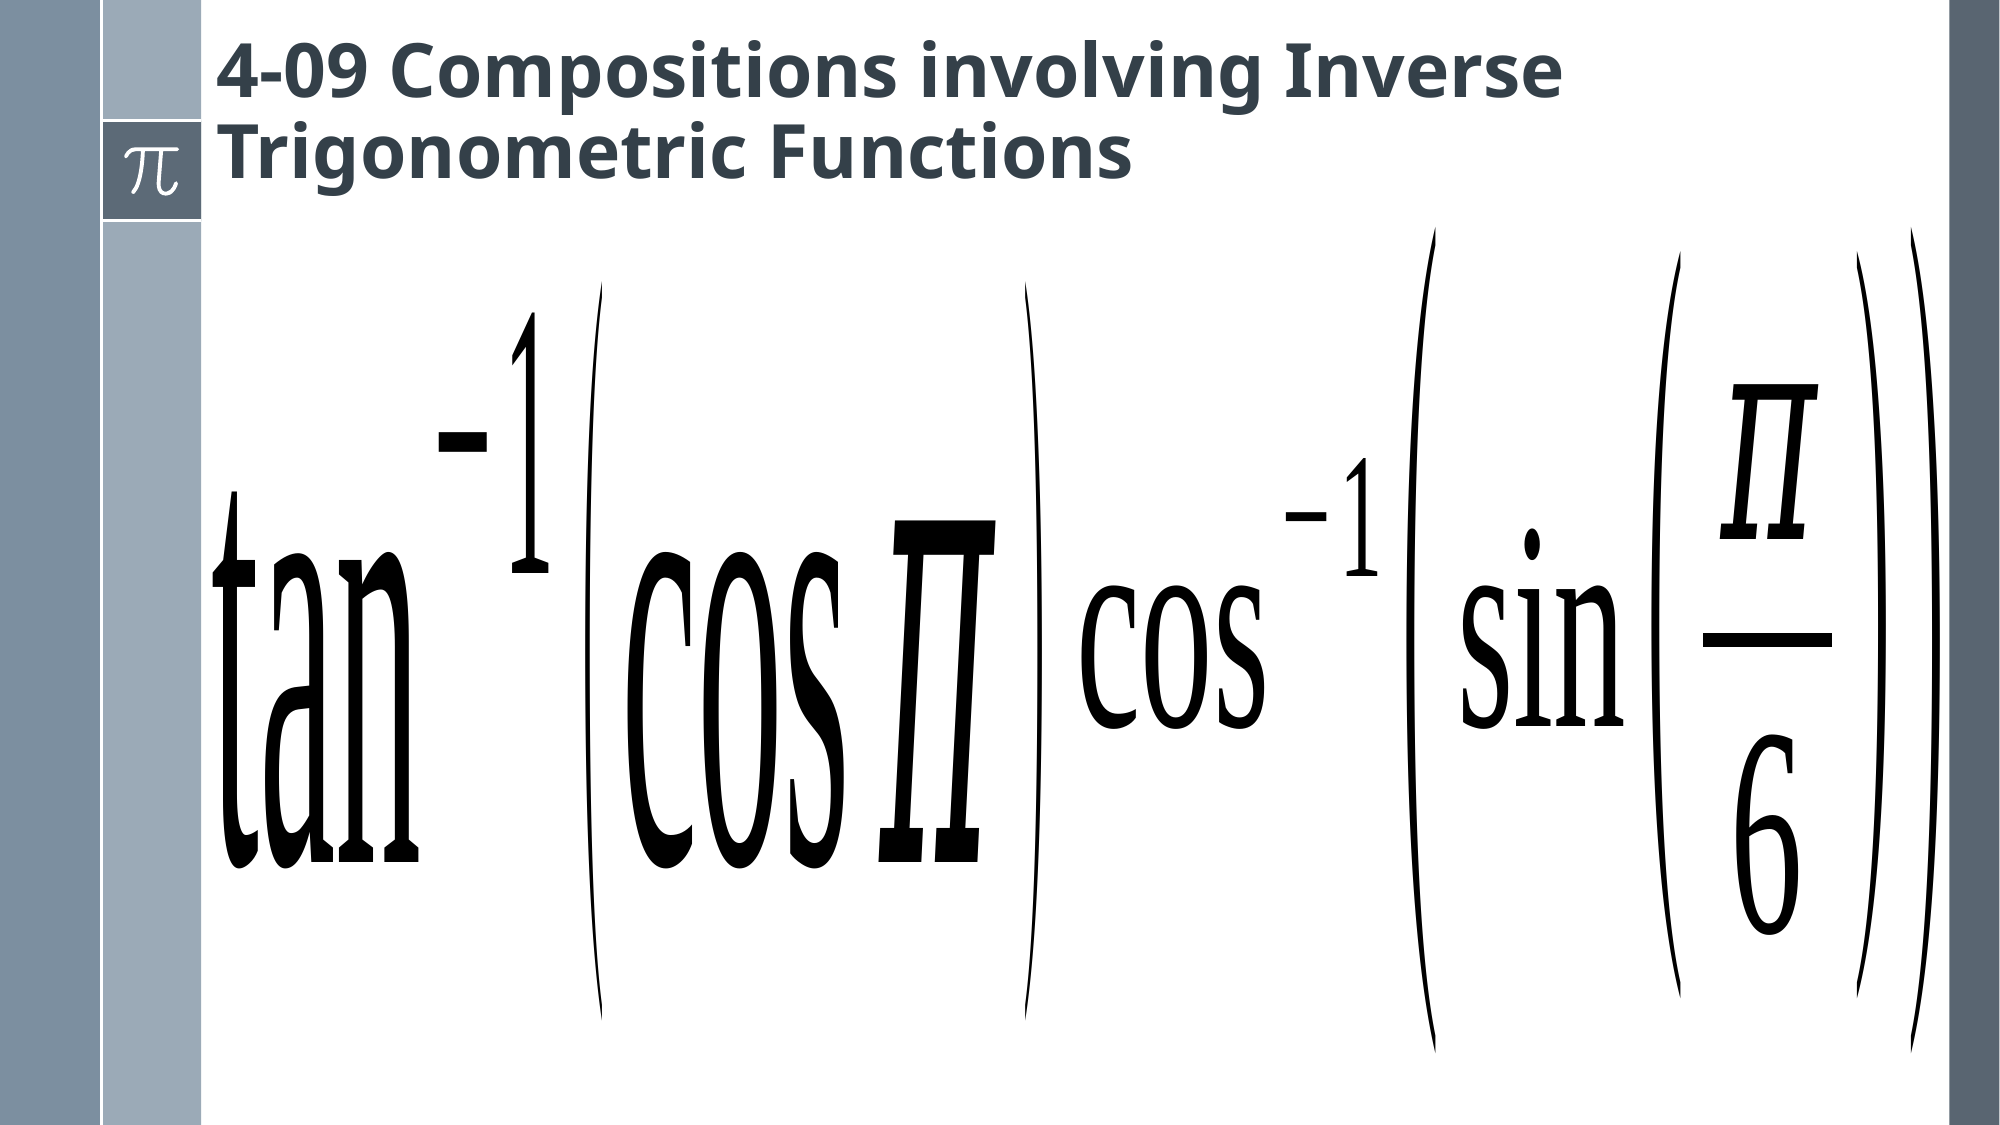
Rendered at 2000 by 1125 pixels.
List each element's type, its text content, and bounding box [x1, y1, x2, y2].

title 4-09 Compositions involving Inverse Trigonometric Functions [201, 0, 1865, 203]
